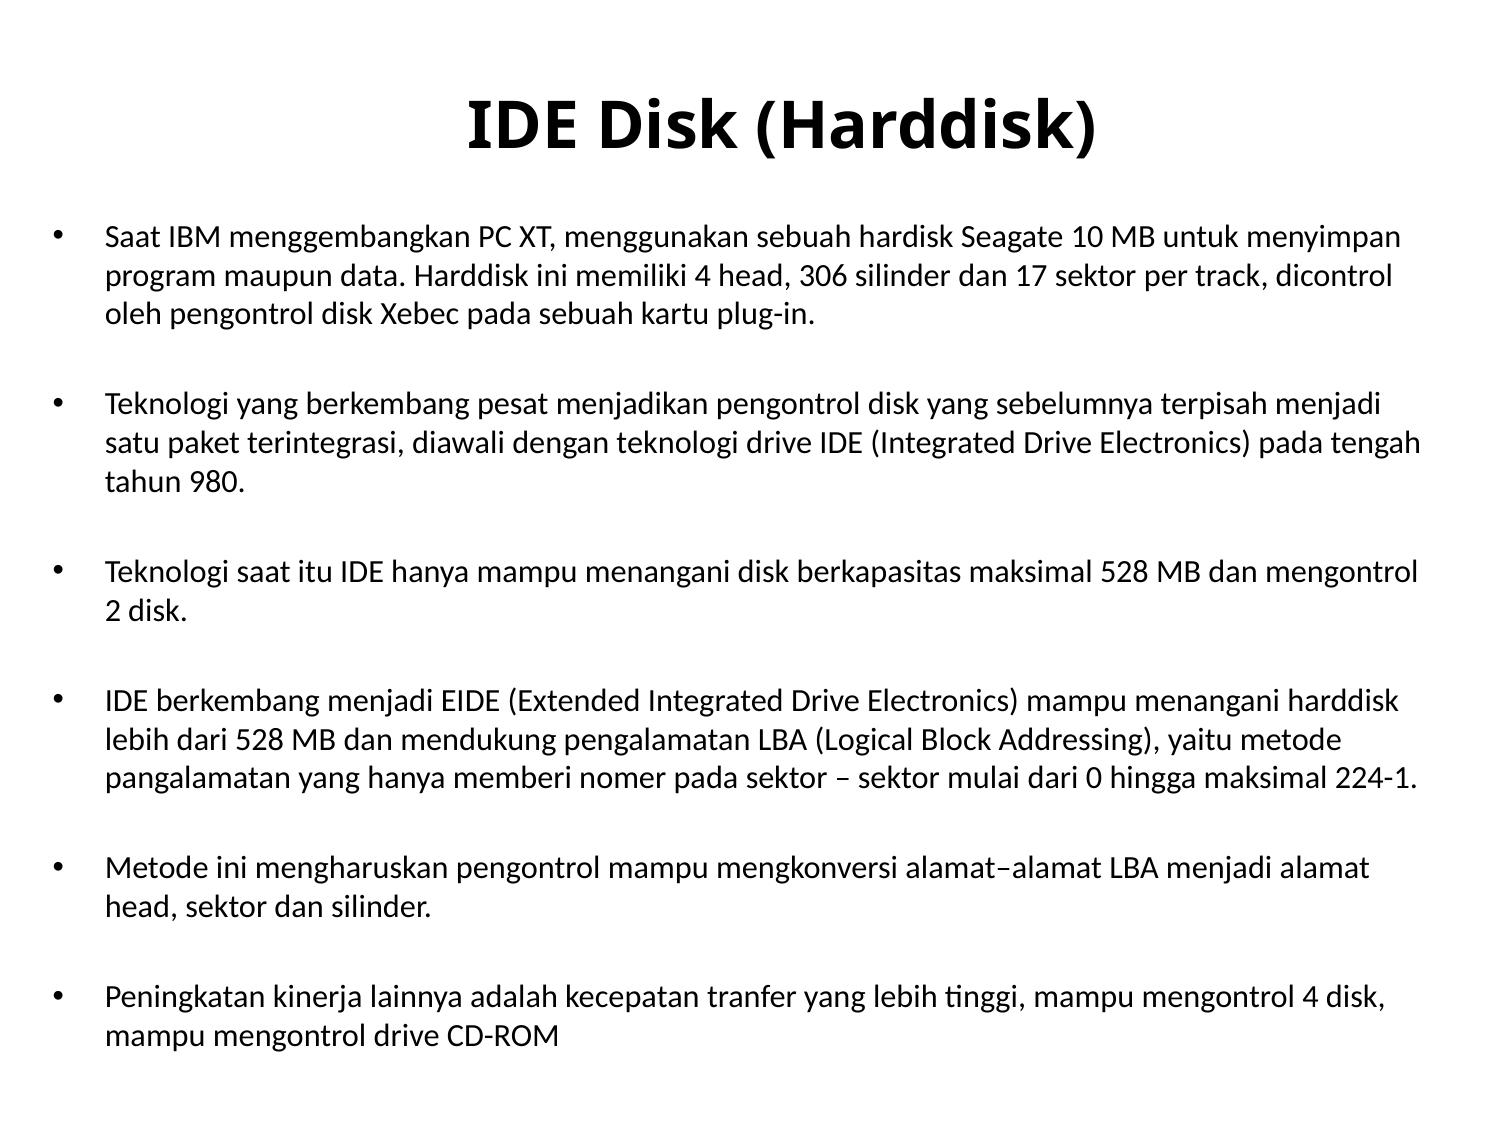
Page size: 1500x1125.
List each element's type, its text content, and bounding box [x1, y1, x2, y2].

list Saat IBM menggembangkan PC XT, menggunakan sebuah hardisk Seagate 10 MB untuk menyimpan program maupun data. Harddisk ini memiliki 4 head, 306 silinder dan 17 sektor per track, dicontrol oleh pengontrol disk Xebec pada sebuah kartu plug-in. Teknologi yang berkembang pesat menjadikan pengontrol disk yang sebelumnya terpisah menjadi satu paket terintegrasi, diawali dengan teknologi drive IDE (Integrated Drive Electronics) pada tengah tahun 980. Teknologi saat itu IDE hanya mampu menangani disk berkapasitas maksimal 528 MB dan mengontrol 2 disk. IDE berkembang menjadi EIDE (Extended Integrated Drive Electronics) mampu menangani harddisk lebih dari 528 MB dan mendukung pengalamatan LBA (Logical Block Addressing), yaitu metode pangalamatan yang hanya memberi nomer pada sektor – sektor mulai dari 0 hingga maksimal 224-1. Metode ini mengharuskan pengontrol mampu mengkonversi alamat–alamat LBA menjadi alamat head, sektor dan silinder. Peningkatan kinerja lainnya adalah kecepatan tranfer yang lebih tinggi, mampu mengontrol 4 disk, mampu mengontrol drive CD-ROM [37, 207, 1438, 1088]
title IDE Disk (Harddisk) [375, 75, 1113, 171]
